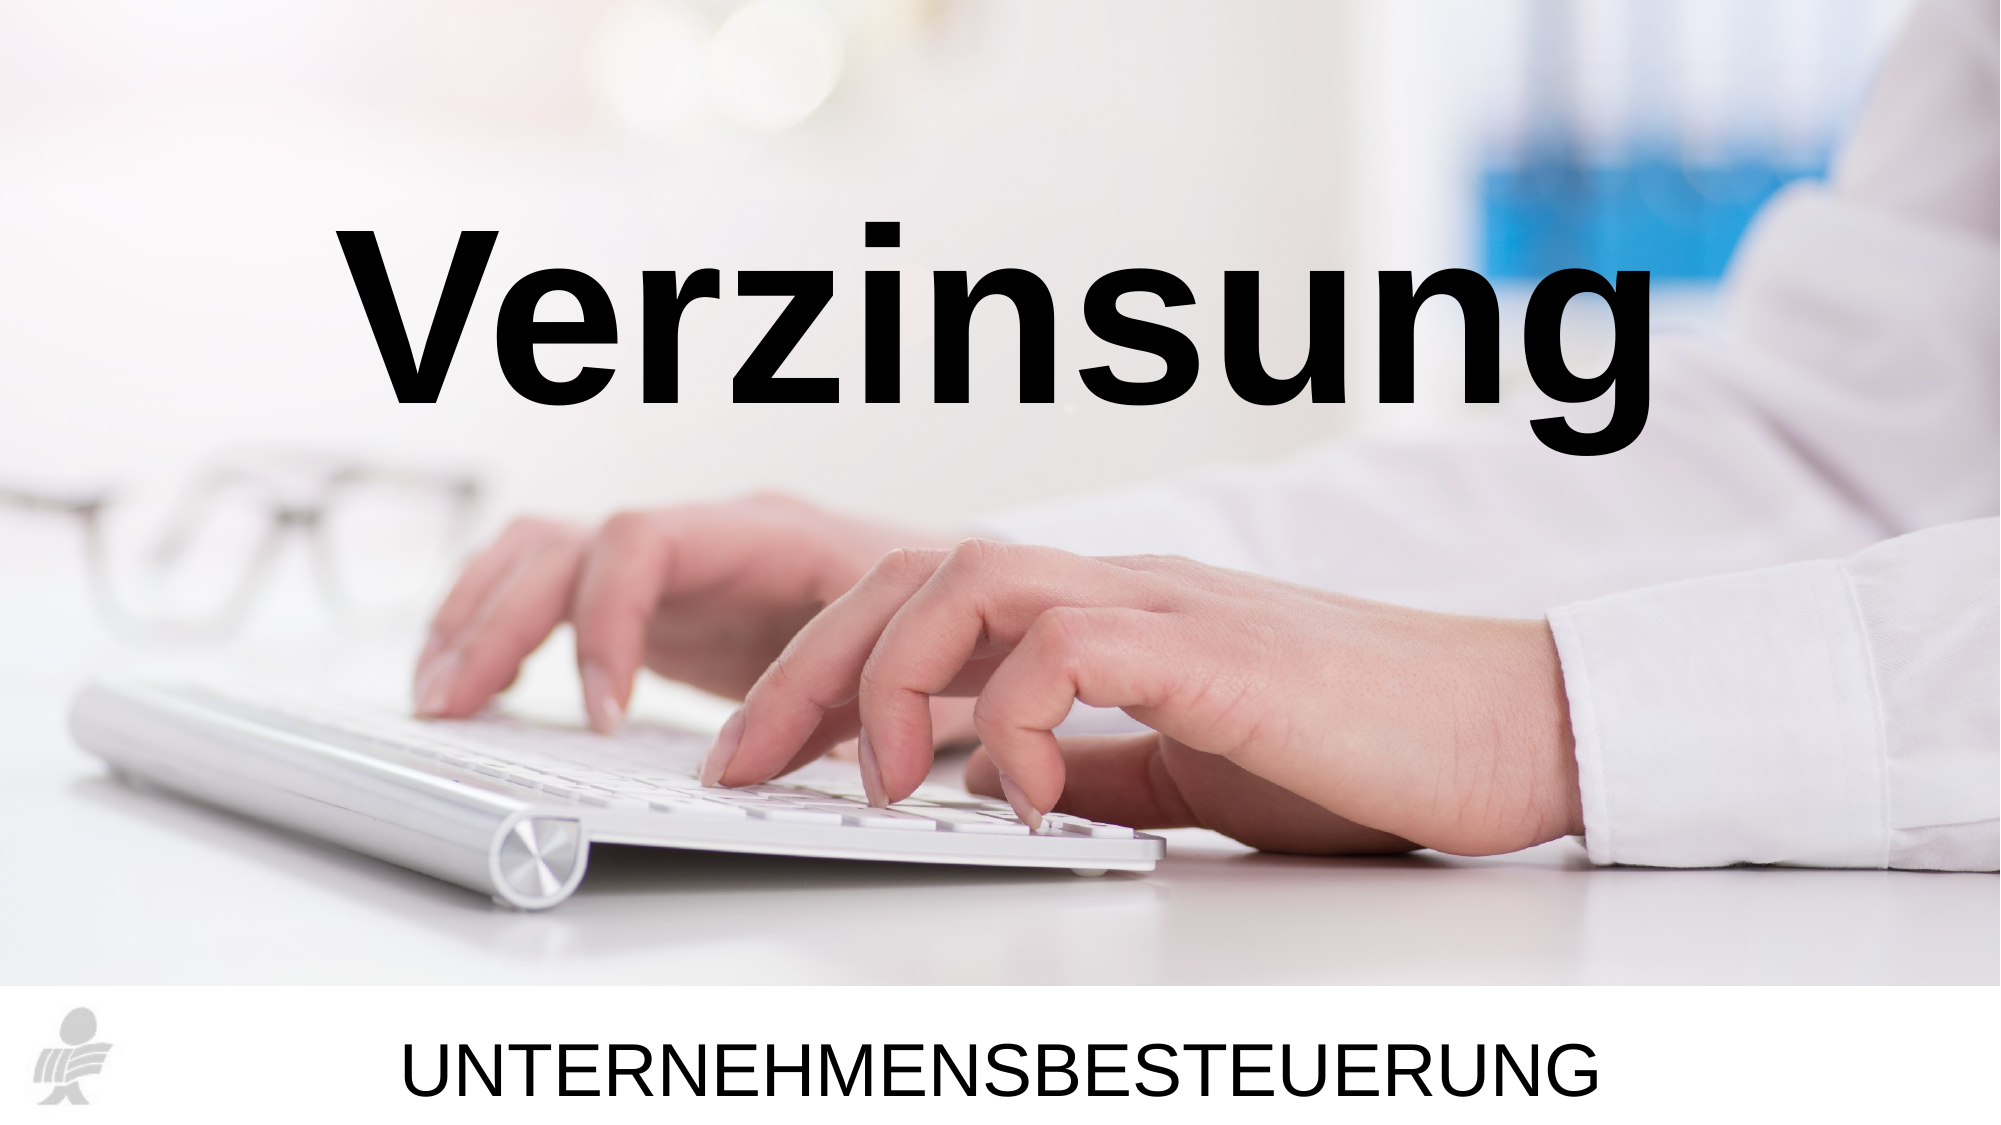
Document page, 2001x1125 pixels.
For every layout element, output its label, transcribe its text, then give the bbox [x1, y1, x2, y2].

picture [0, 0, 2000, 986]
picture [1, 993, 148, 1119]
text_box UNTERNEHMENSBESTEUERUNG [1, 1014, 2000, 1120]
